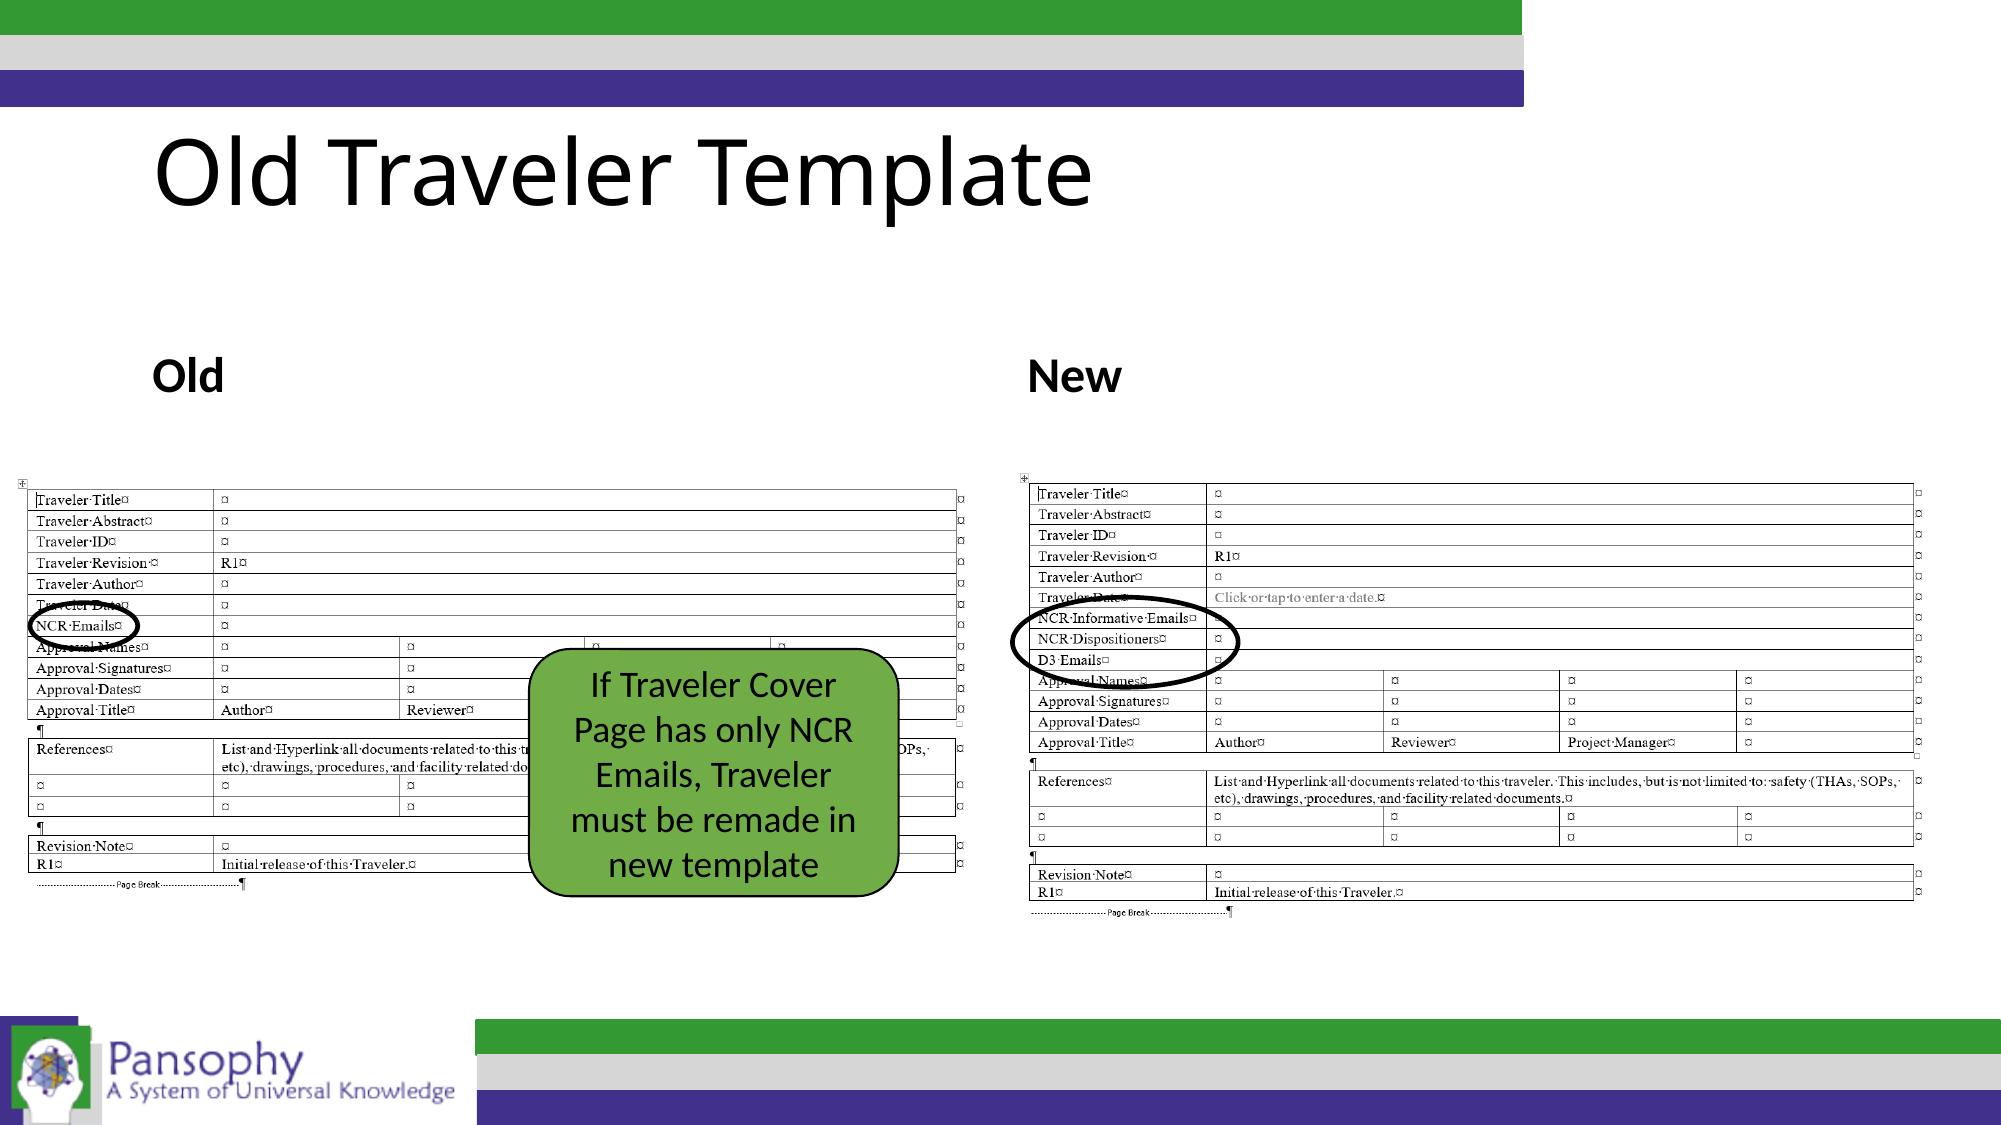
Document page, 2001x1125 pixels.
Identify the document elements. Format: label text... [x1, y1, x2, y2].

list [3, 471, 984, 897]
title Old Traveler Template [137, 119, 1863, 278]
list Old [137, 275, 984, 411]
list New [1012, 275, 1863, 411]
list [1012, 471, 1941, 918]
picture [0, 1016, 459, 1125]
